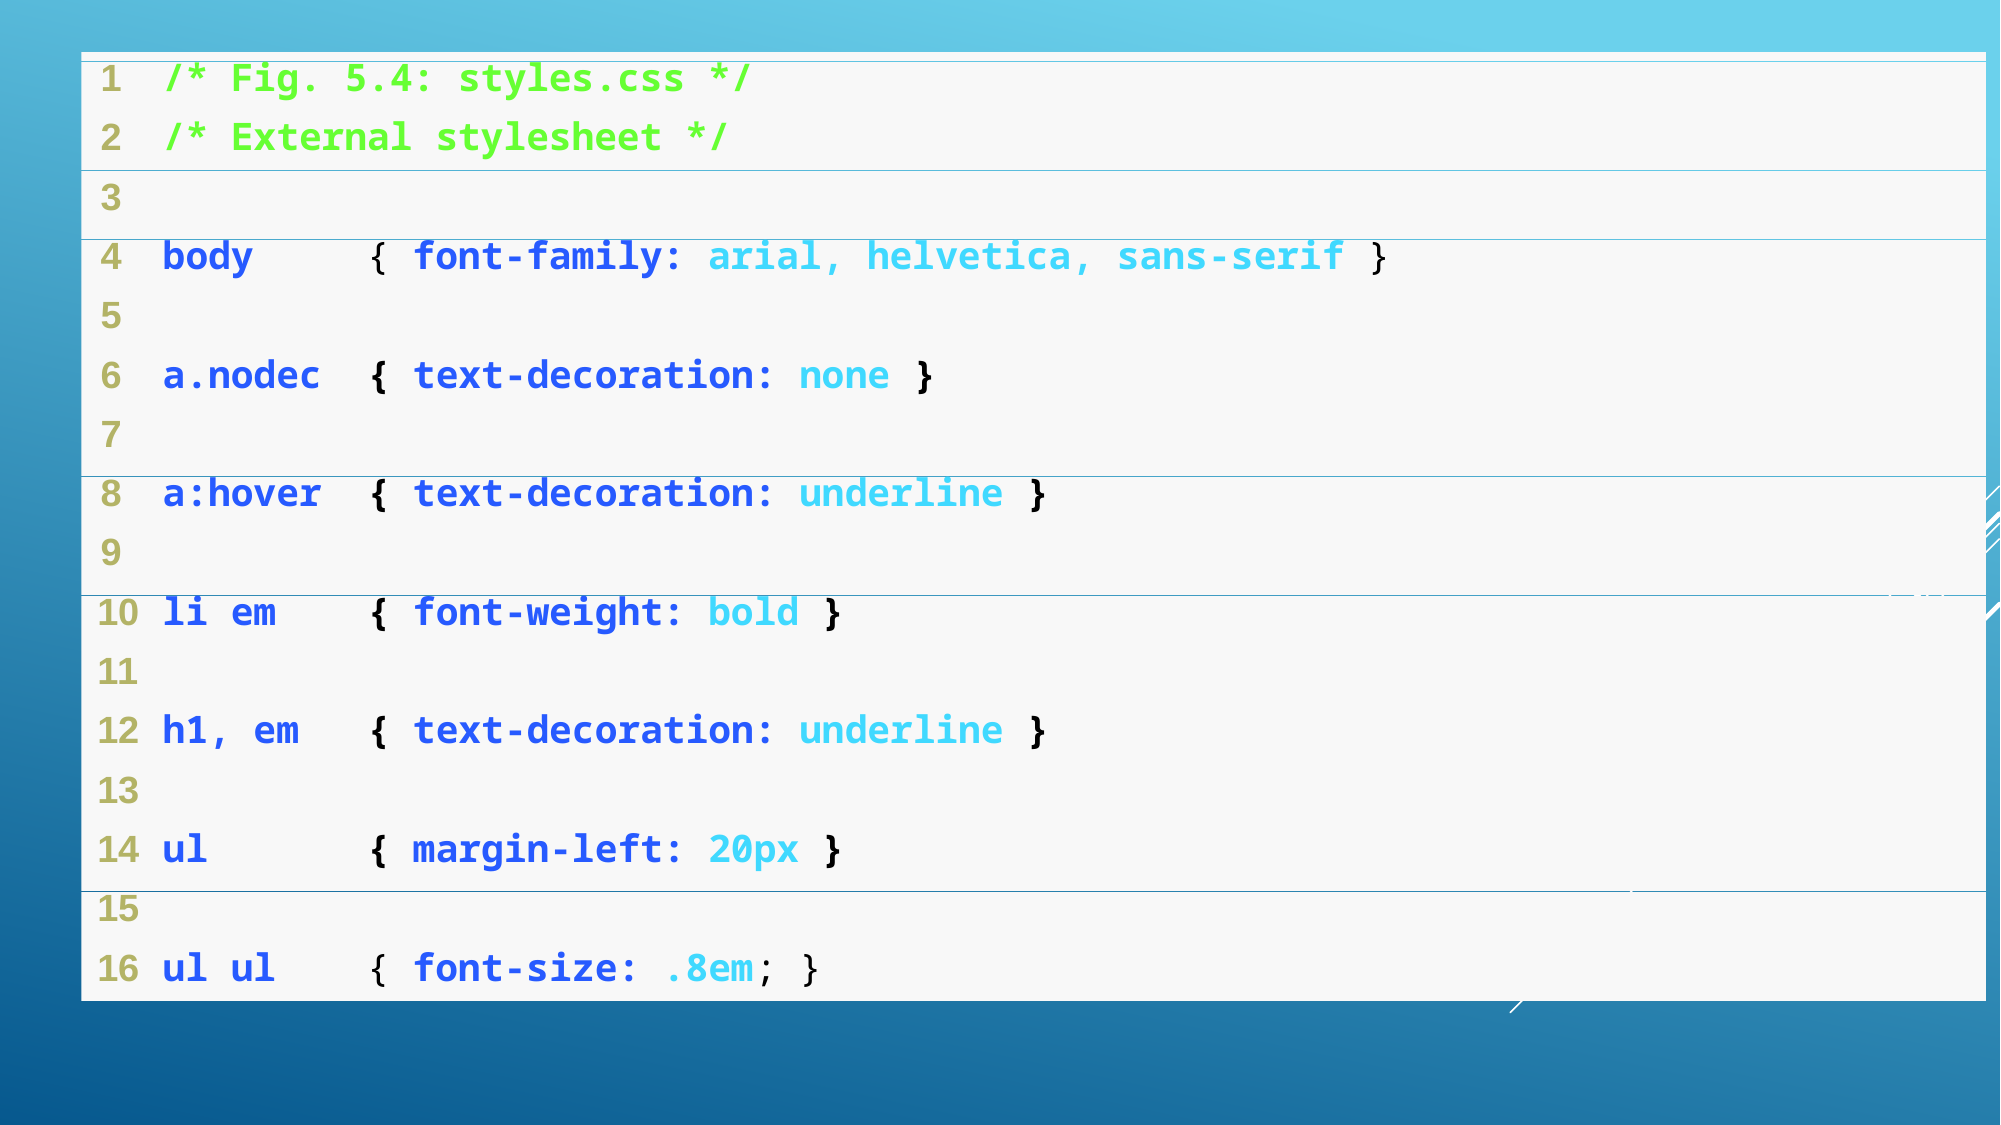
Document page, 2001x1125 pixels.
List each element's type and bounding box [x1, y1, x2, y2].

text_box [80, 51, 2000, 1049]
